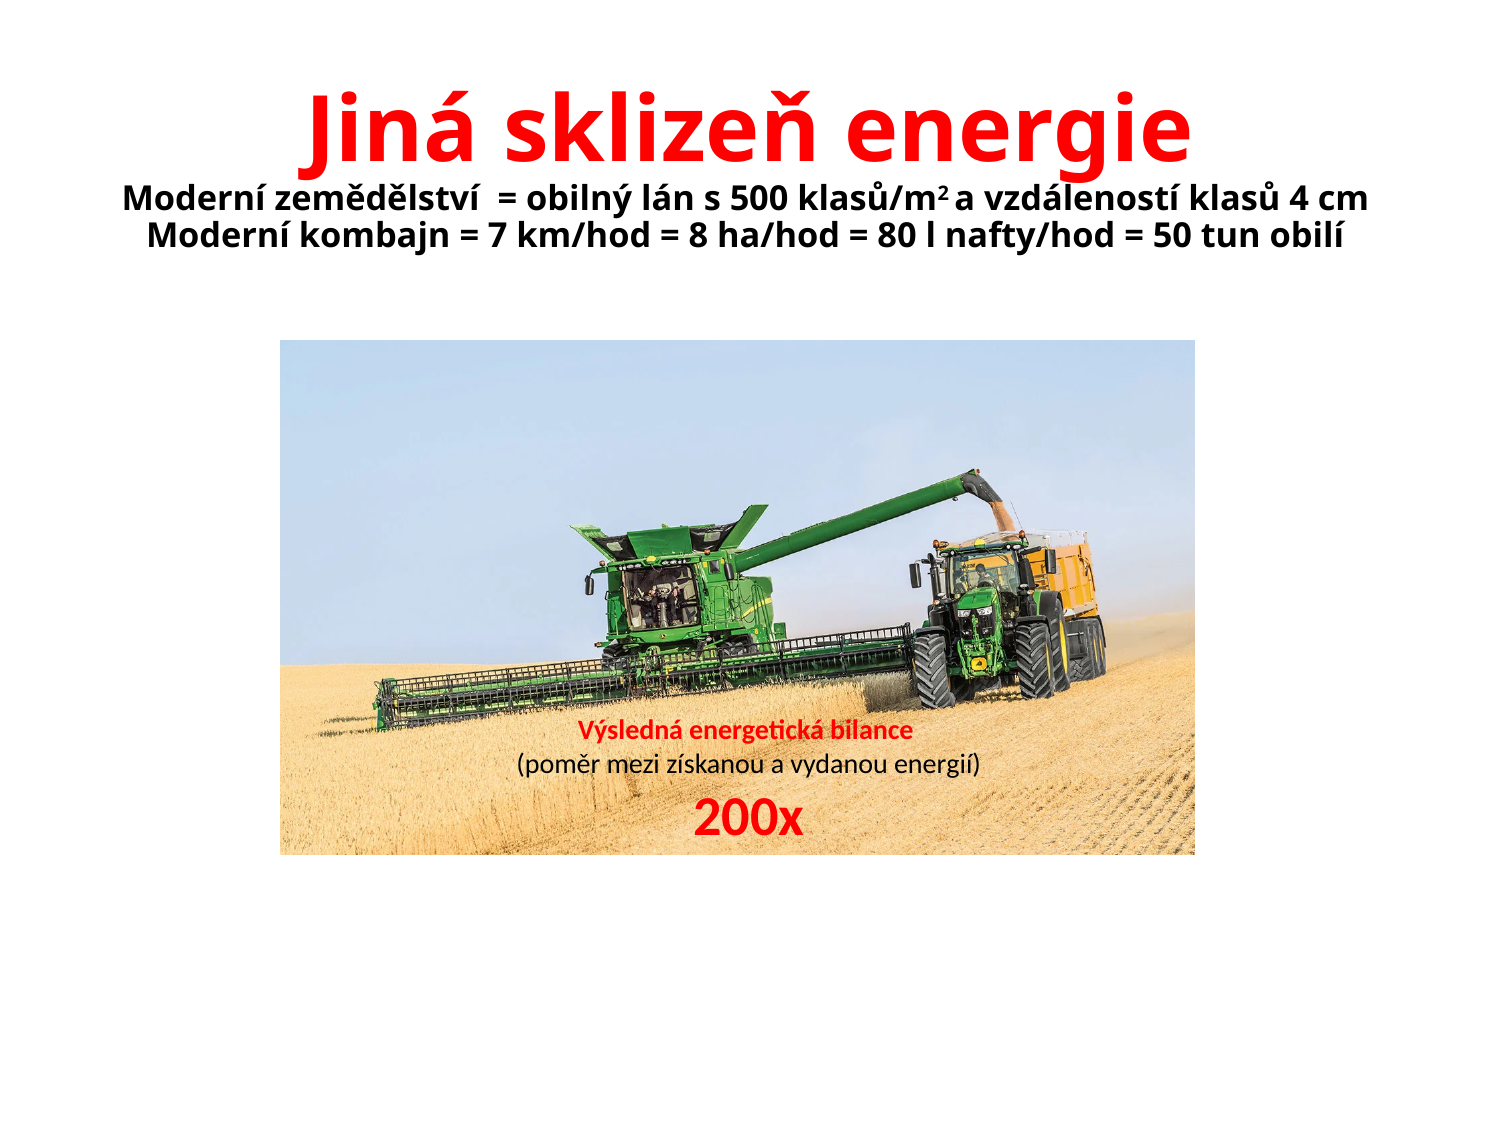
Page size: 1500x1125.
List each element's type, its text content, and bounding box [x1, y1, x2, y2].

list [280, 340, 1195, 855]
title Jiná sklizeň energie Moderní zemědělství = obilný lán s 500 klasů/m2 a vzdáleností klasů 4 cm Moderní kombajn = 7 km/hod = 8 ha/hod = 80 l nafty/hod = 50 tun obilí [103, 59, 1397, 278]
